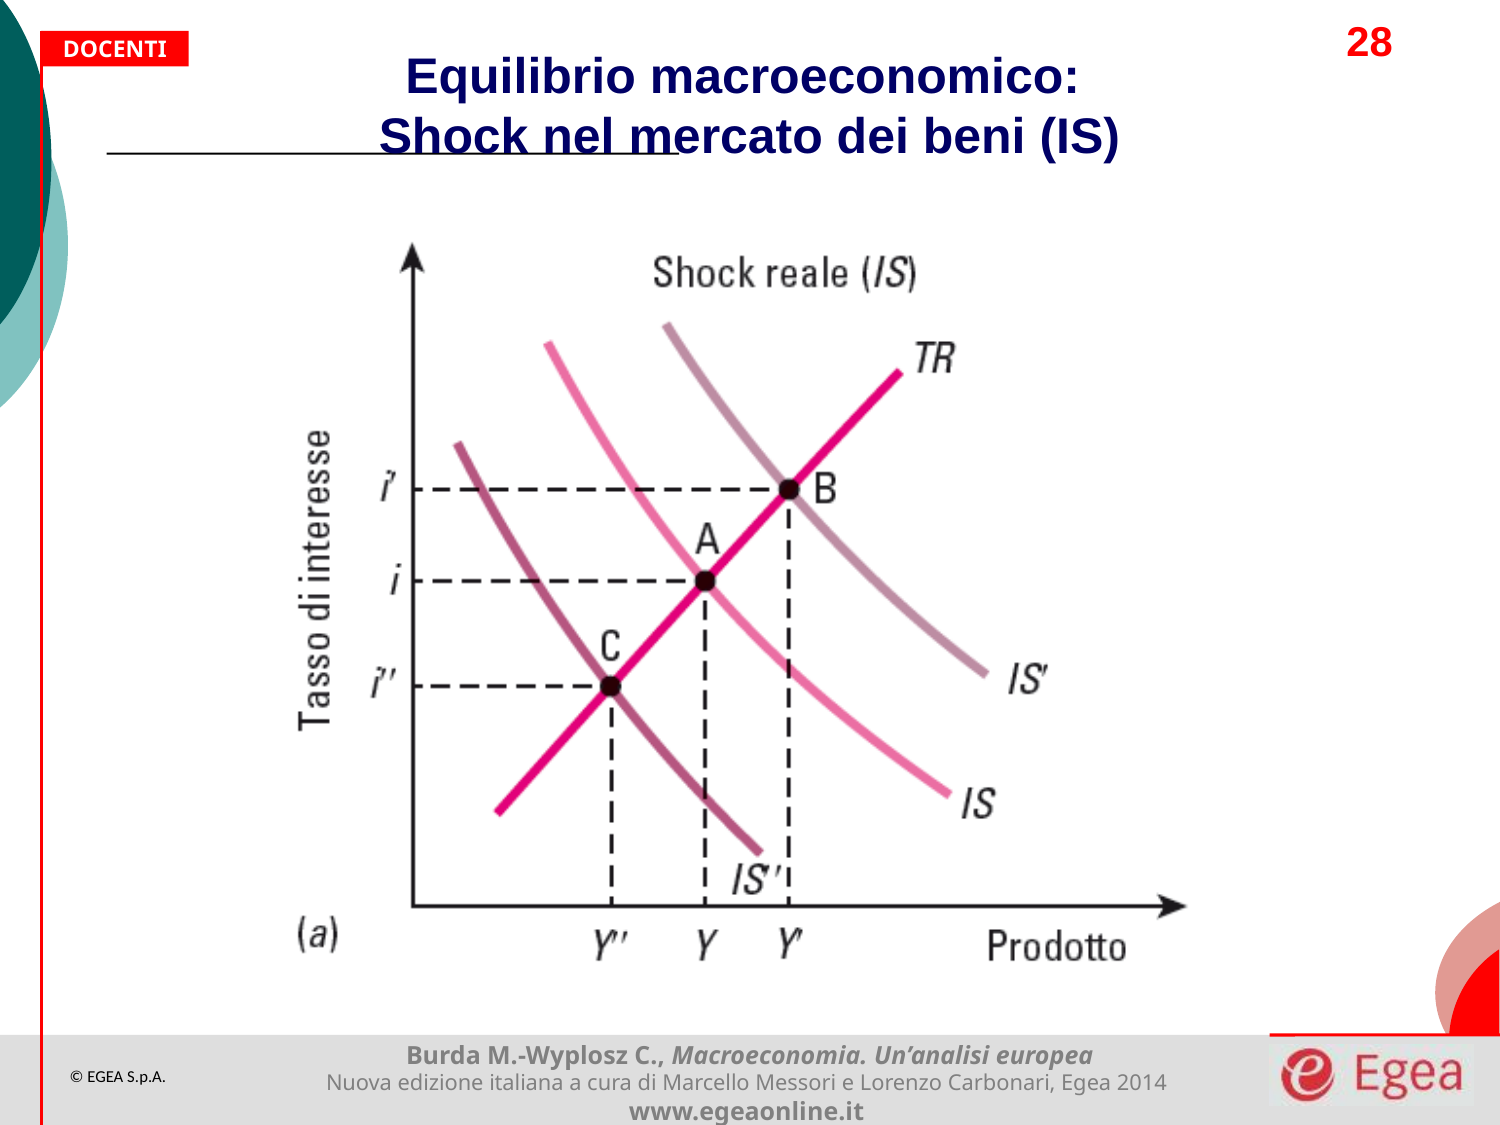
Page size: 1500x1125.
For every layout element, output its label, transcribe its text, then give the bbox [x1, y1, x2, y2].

text_box Equilibrio macroeconomico: Shock nel mercato dei beni (IS) [0, 36, 1500, 172]
picture [289, 195, 1269, 1004]
picture [1269, 1044, 1474, 1106]
